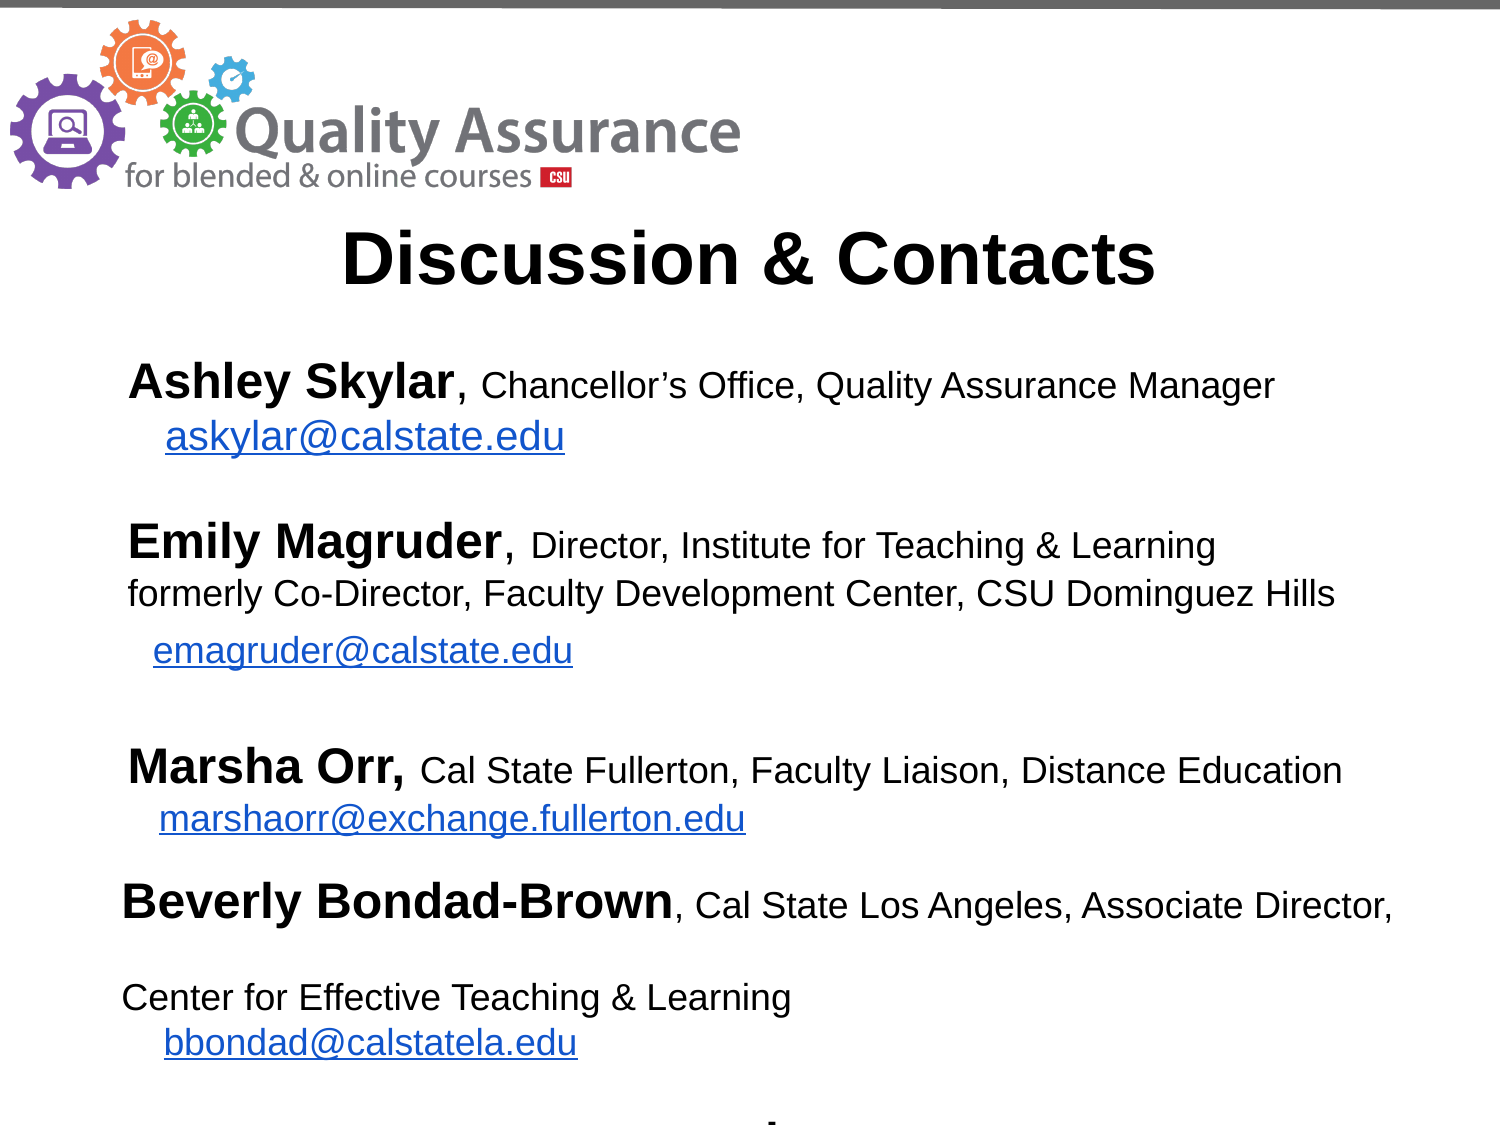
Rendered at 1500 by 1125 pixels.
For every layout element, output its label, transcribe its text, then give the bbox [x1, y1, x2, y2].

list Ashley Skylar, Chancellor’s Office, Quality Assurance Manager askylar@calstate.edu Emily Magruder, Director, Institute for Teaching & Learning formerly Co-Director, Faculty Development Center, CSU Dominguez Hills emagruder@calstate.edu Marsha Orr, Cal State Fullerton, Faculty Liaison, Distance Education marshaorr@exchange.fullerton.edu Beverly Bondad-Brown, Cal State Los Angeles, Associate Director, Center for Effective Teaching & Learning bbondad@calstatela.edu qa.csuprojects.org [75, 333, 1425, 1100]
picture [0, 12, 748, 200]
title Discussion & Contacts [75, 126, 1425, 315]
